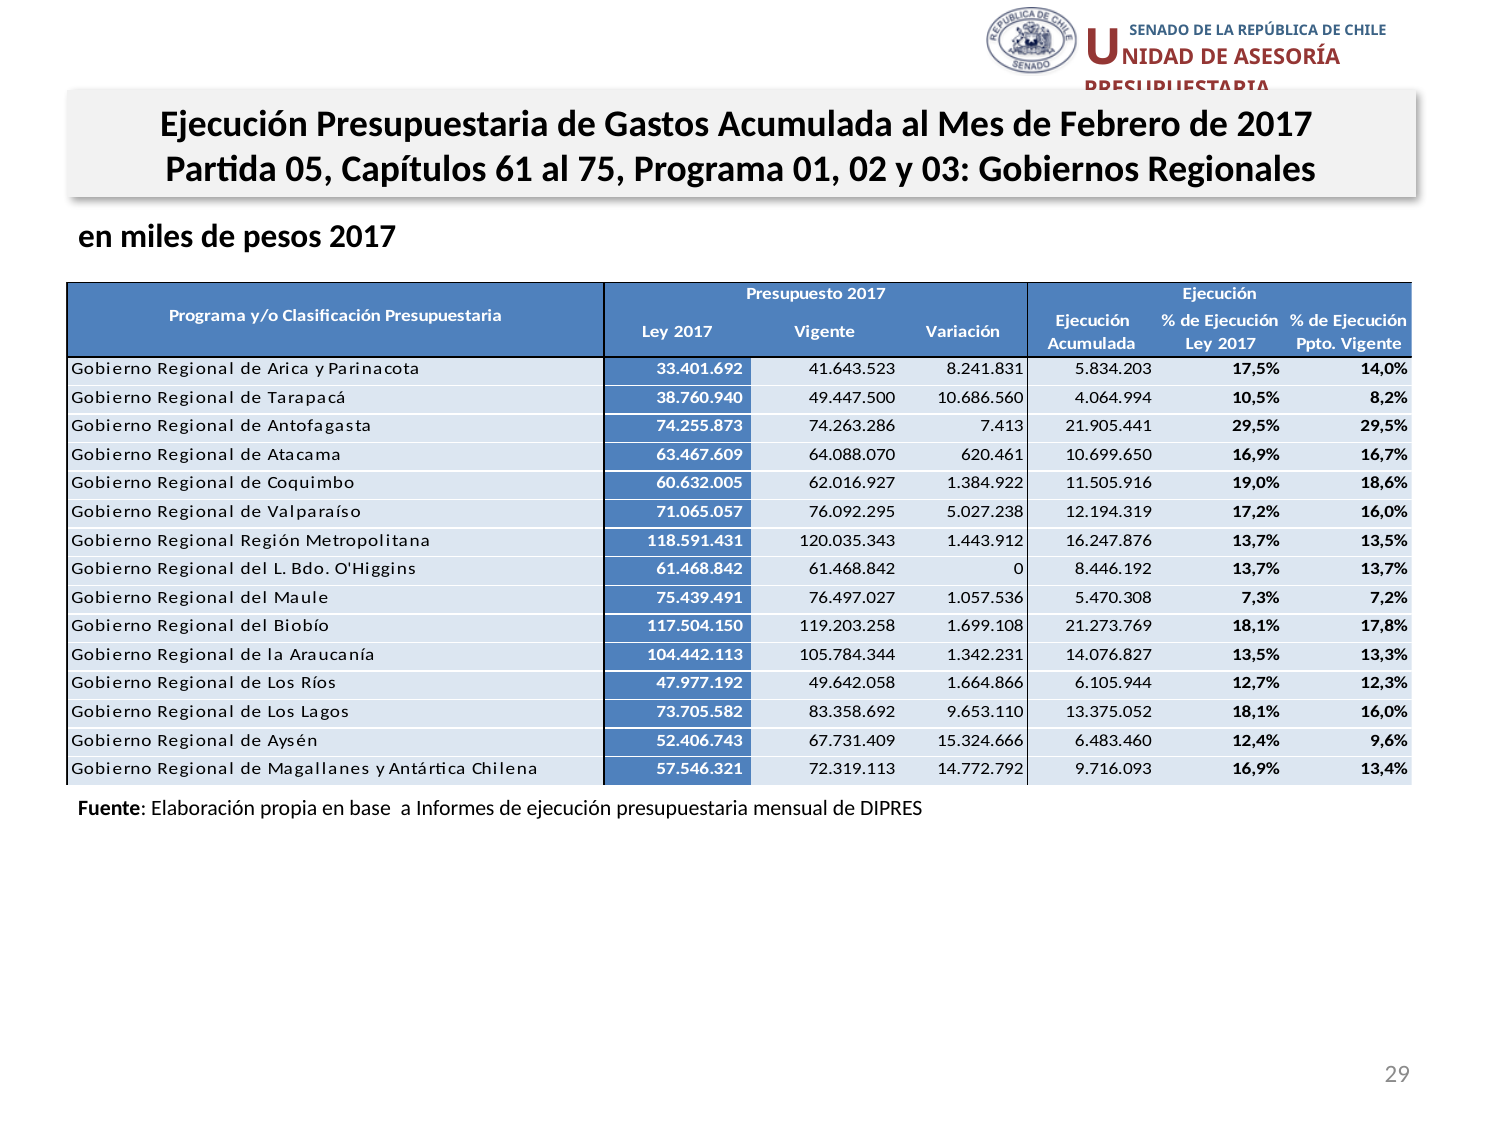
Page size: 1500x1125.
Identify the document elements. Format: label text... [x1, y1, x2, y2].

slide_number 29 [1074, 1042, 1425, 1103]
picture [66, 281, 1414, 787]
picture [986, 7, 1079, 76]
text_box en miles de pesos 2017 [63, 207, 1414, 282]
text_box Ejecución Presupuestaria de Gastos Acumulada al Mes de Febrero de 2017 Partida 05, Capítulos 61 al 75, Programa 01, 02 y 03: Gobiernos Regionales [67, 90, 1415, 197]
footer Fuente: Elaboración propia en base a Informes de ejecución presupuestaria mensual de DIPRES [63, 786, 1443, 846]
